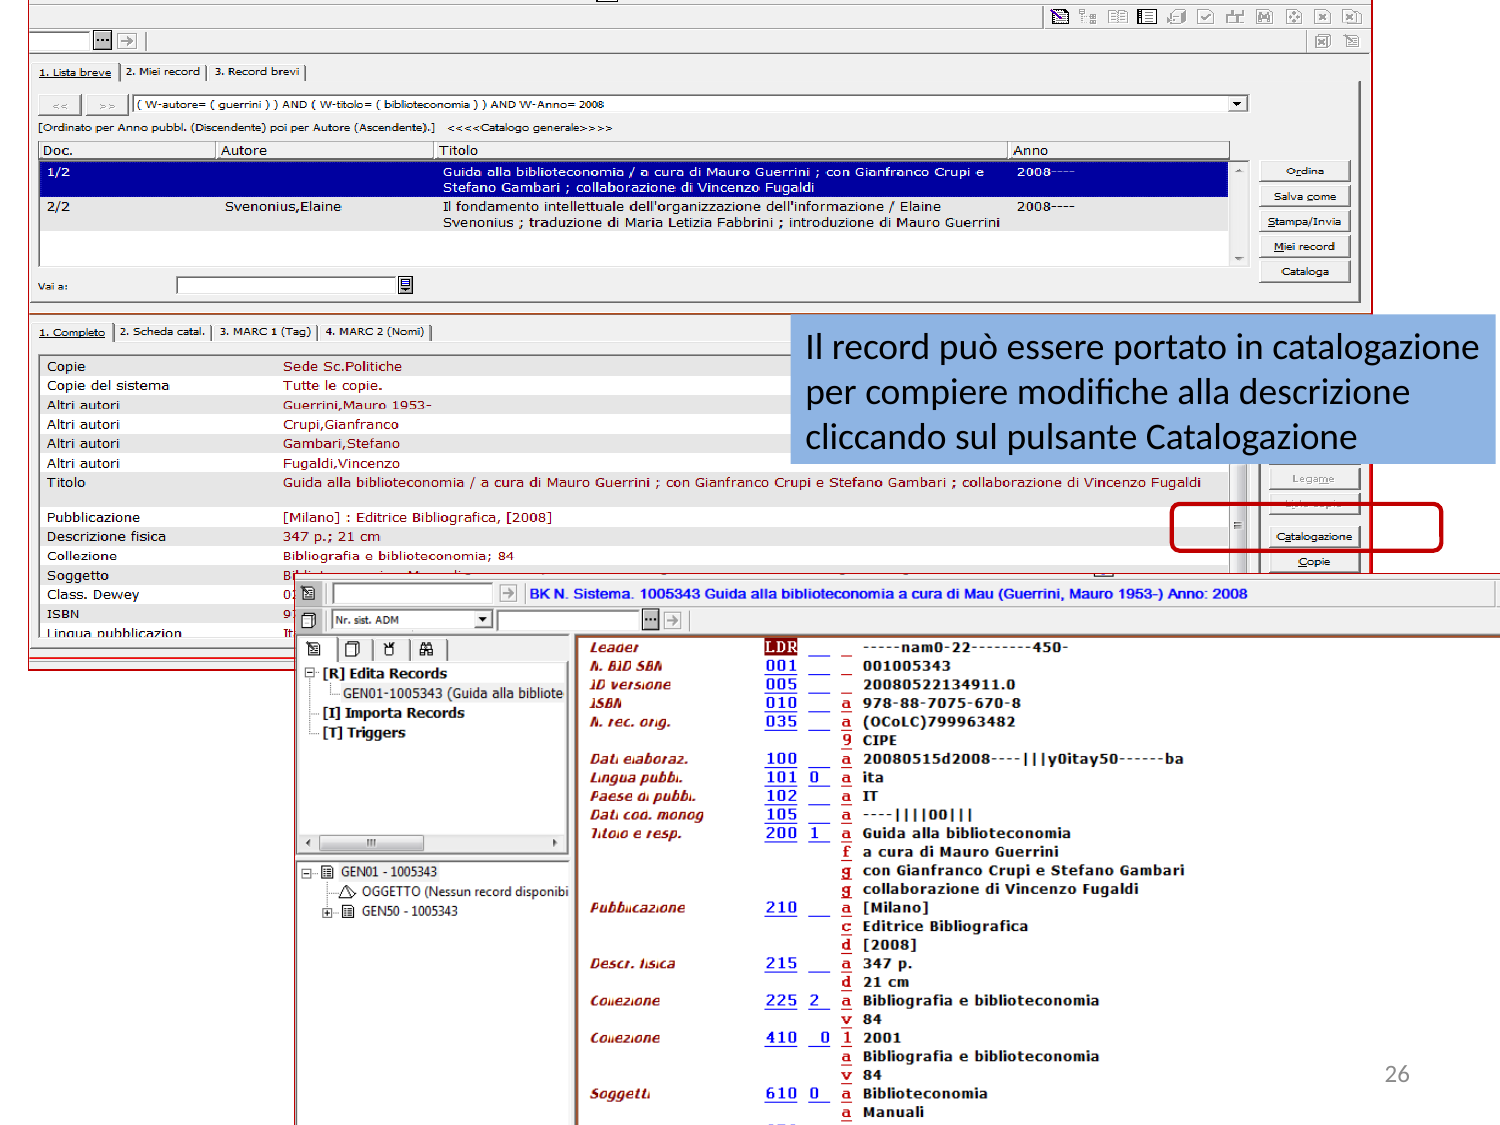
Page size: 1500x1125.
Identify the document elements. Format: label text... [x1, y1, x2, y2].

text_box [1376, 501, 1444, 553]
picture [295, 574, 1500, 1125]
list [29, 0, 1372, 670]
text_box Il record può essere portato in catalogazione per compiere modifiche alla descrizione cliccando sul pulsante Catalogazione [1376, 314, 1496, 464]
